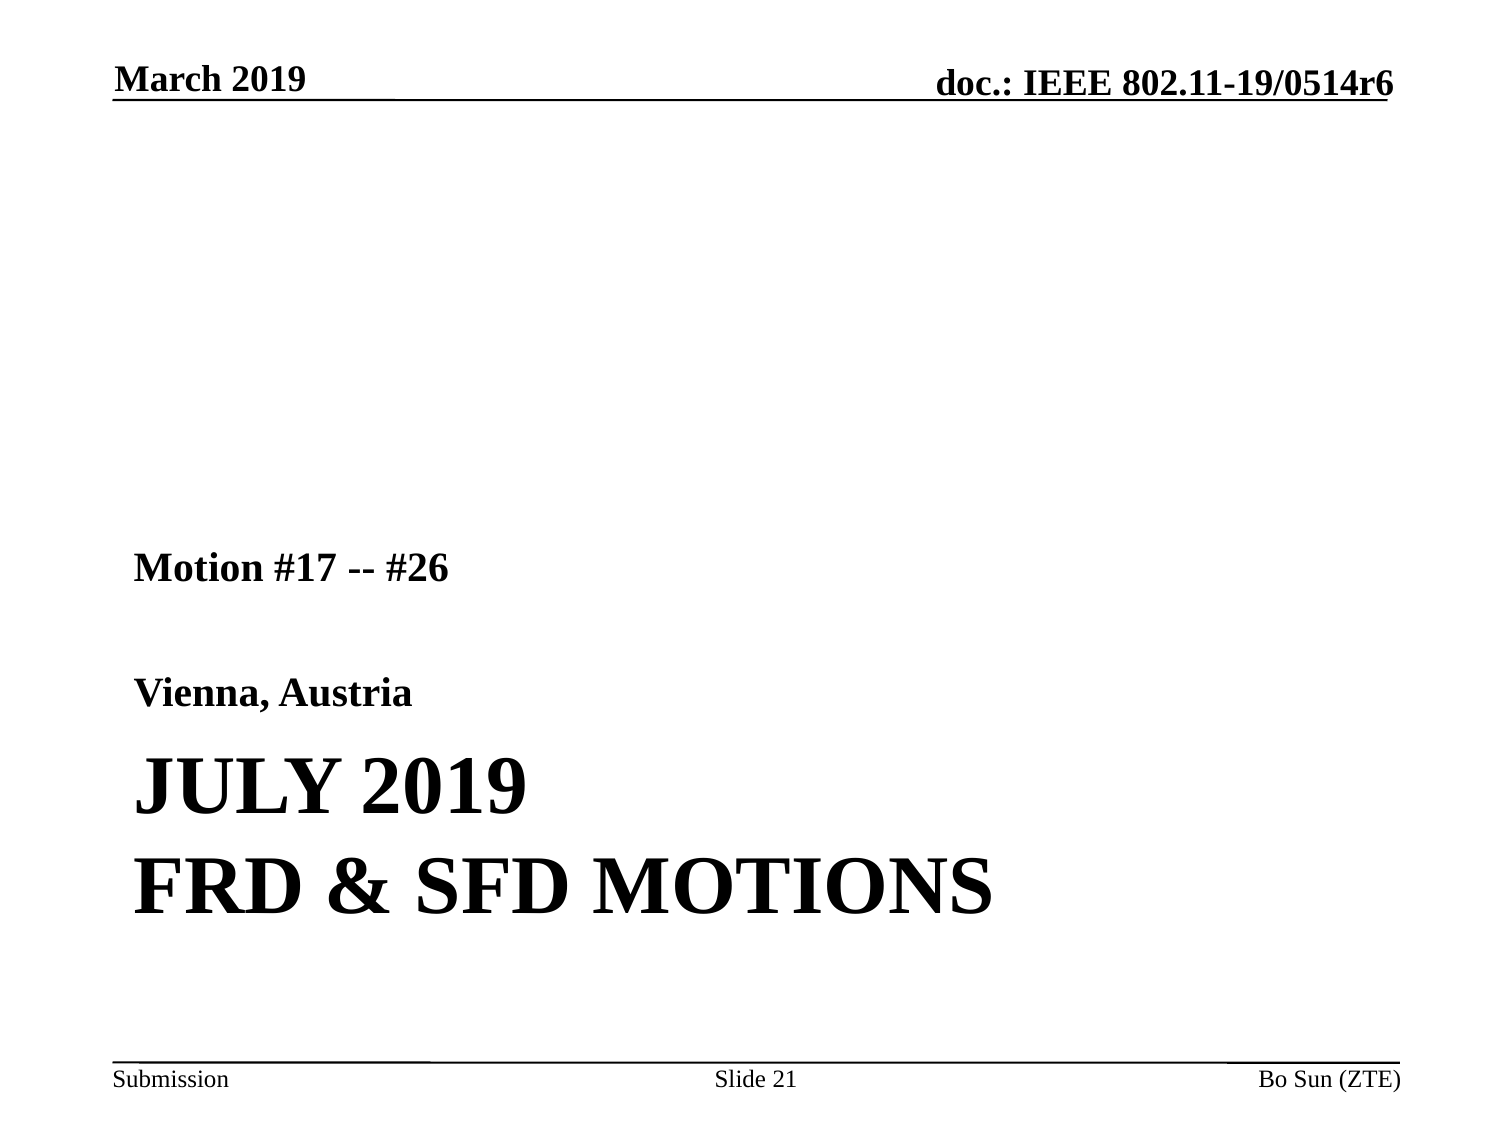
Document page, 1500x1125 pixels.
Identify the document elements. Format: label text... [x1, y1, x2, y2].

title July 2019 FRD & SFD Motions [118, 724, 1394, 947]
slide_number Slide 21 [712, 1061, 800, 1123]
list Motion #17 -- #26 Vienna, Austria [118, 476, 1394, 724]
footer Bo Sun (ZTE) [878, 1061, 1402, 1093]
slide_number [114, 54, 423, 100]
